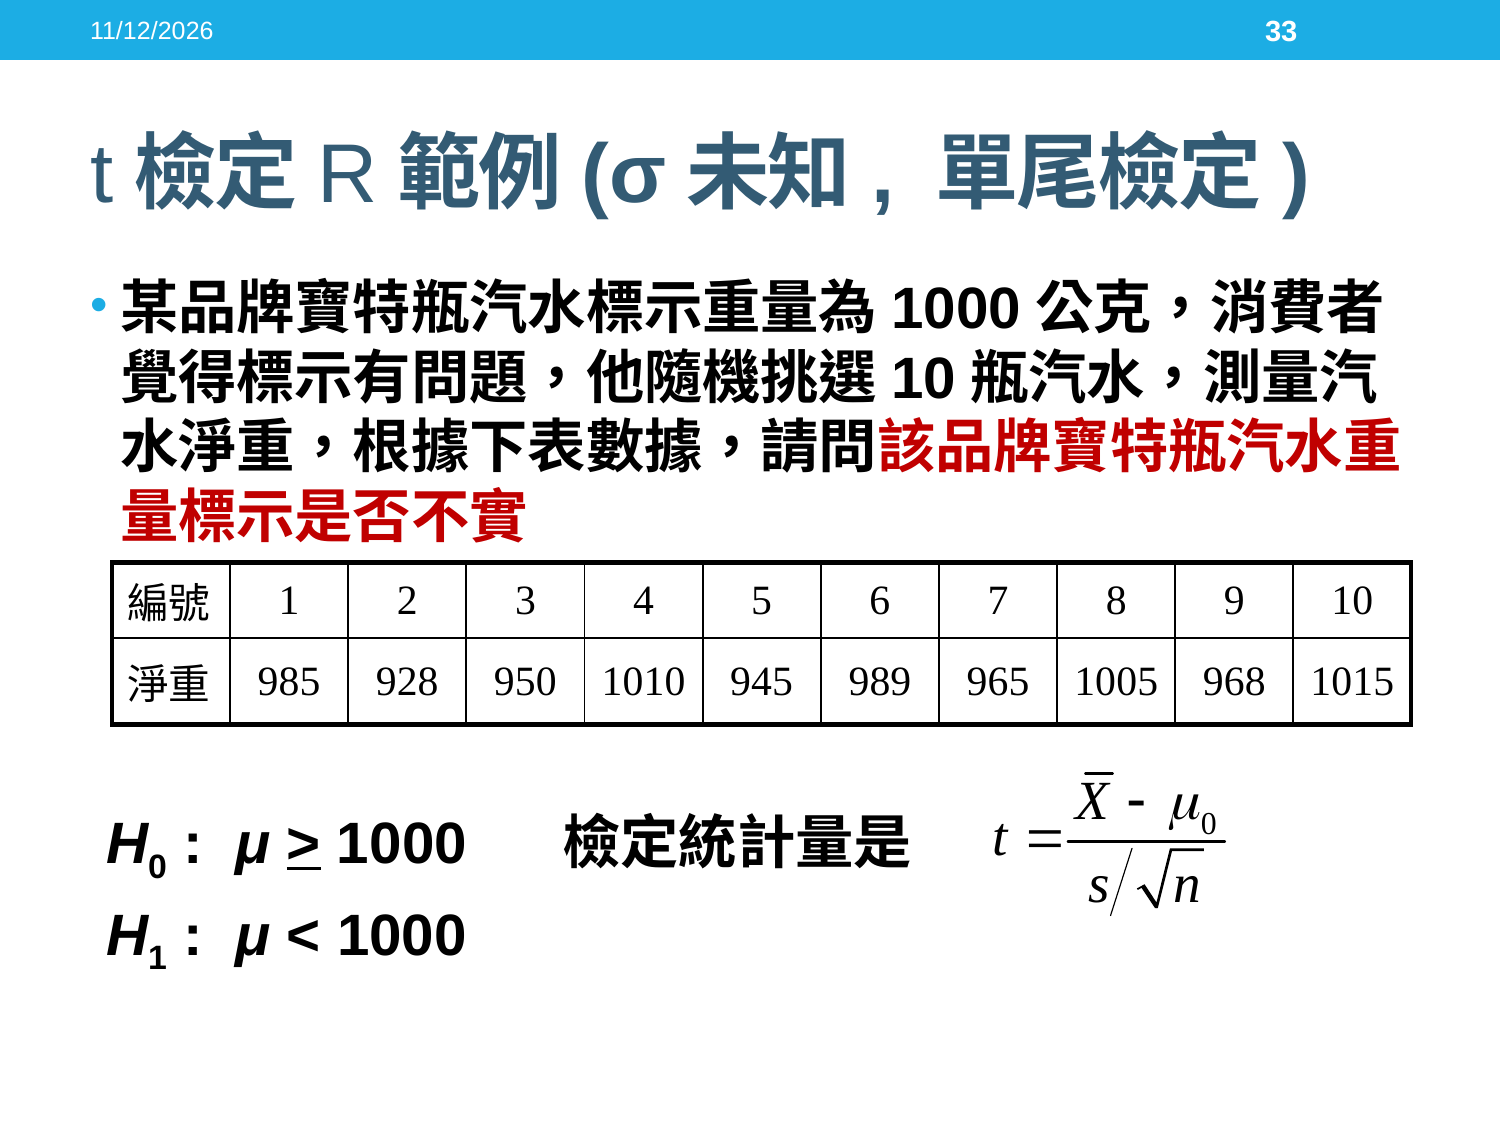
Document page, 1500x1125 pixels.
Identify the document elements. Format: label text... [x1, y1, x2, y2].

table_cell 1005 [1058, 639, 1174, 722]
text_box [985, 762, 1235, 929]
table_header 9 [1176, 565, 1292, 637]
table_header 10 [1294, 565, 1409, 637]
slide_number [75, 3, 550, 57]
table_header 2 [349, 565, 465, 637]
table_header 5 [704, 565, 820, 637]
list 某品牌寶特瓶汽水標示重量為1000公克，消費者覺得標示有問題，他隨機挑選10瓶汽水，測量汽水淨重，根據下表數據，請問該品牌寶特瓶汽水重量標示是否不實 H0 : μ > 1000 檢定統計量是 H1 : μ < 1000 [75, 262, 1425, 1063]
table_cell 965 [940, 639, 1056, 722]
slide_number 33 [1250, 3, 1425, 57]
table_cell 1010 [585, 639, 702, 722]
table_header 6 [822, 565, 938, 637]
table_cell 淨重 [114, 639, 229, 722]
table_header 1 [231, 565, 347, 637]
table_header 編號 [114, 565, 229, 637]
table_cell 950 [467, 639, 584, 722]
title t檢定R範例(σ未知, 單尾檢定) [75, 87, 1425, 250]
table_header 8 [1058, 565, 1174, 637]
table_cell 985 [231, 639, 347, 722]
table_cell 945 [704, 639, 820, 722]
table_cell 1015 [1294, 639, 1409, 722]
table_cell 968 [1176, 639, 1292, 722]
table_header 7 [940, 565, 1056, 637]
table_cell 928 [349, 639, 465, 722]
table_header 3 [467, 565, 584, 637]
table_header 4 [585, 565, 702, 637]
table_cell 989 [822, 639, 938, 722]
